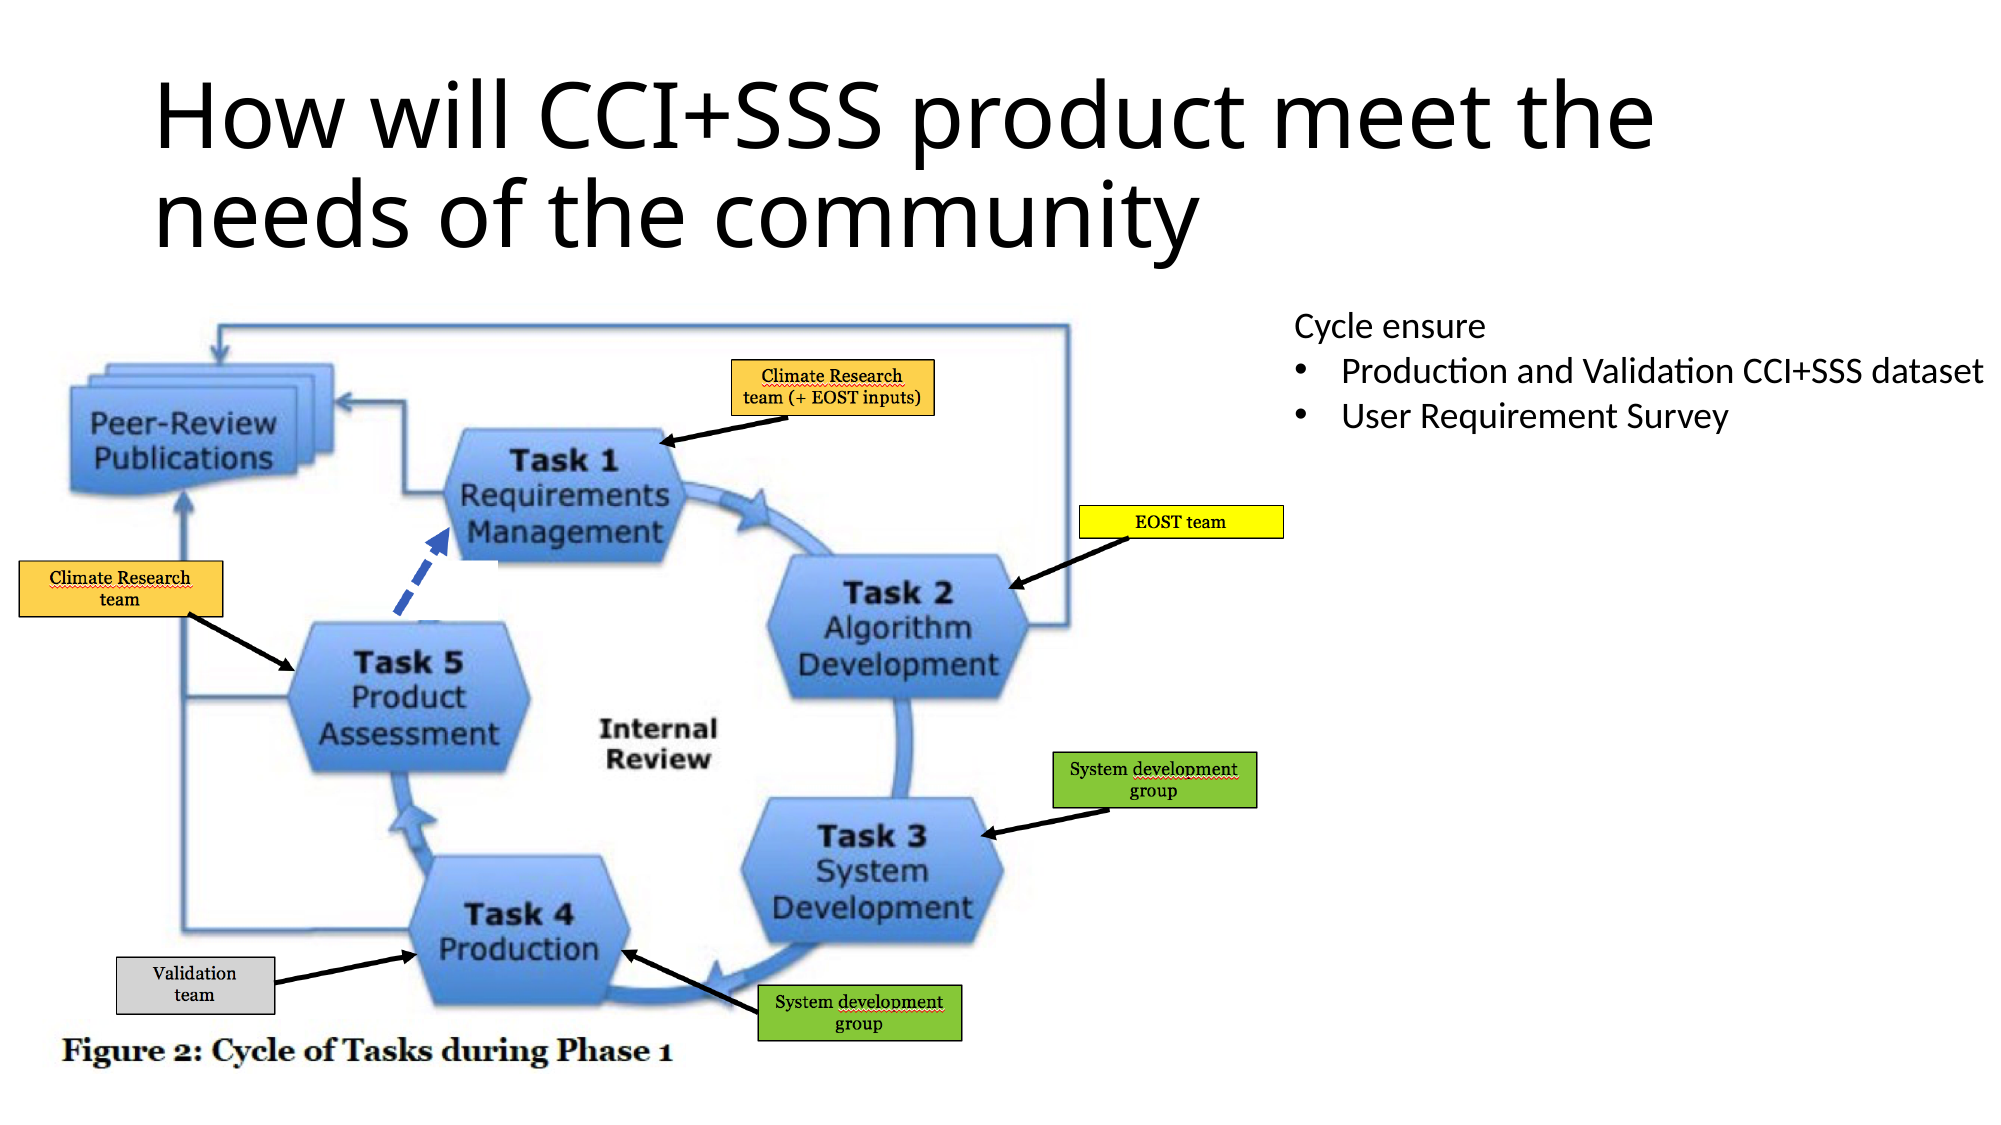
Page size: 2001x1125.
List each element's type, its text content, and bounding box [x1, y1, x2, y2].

title How will CCI+SSS product meet the needs of the community [137, 59, 1863, 278]
picture [17, 293, 1290, 1075]
text_box Cycle ensure Production and Validation CCI+SSS dataset User Requirement Survey [1290, 293, 2000, 444]
